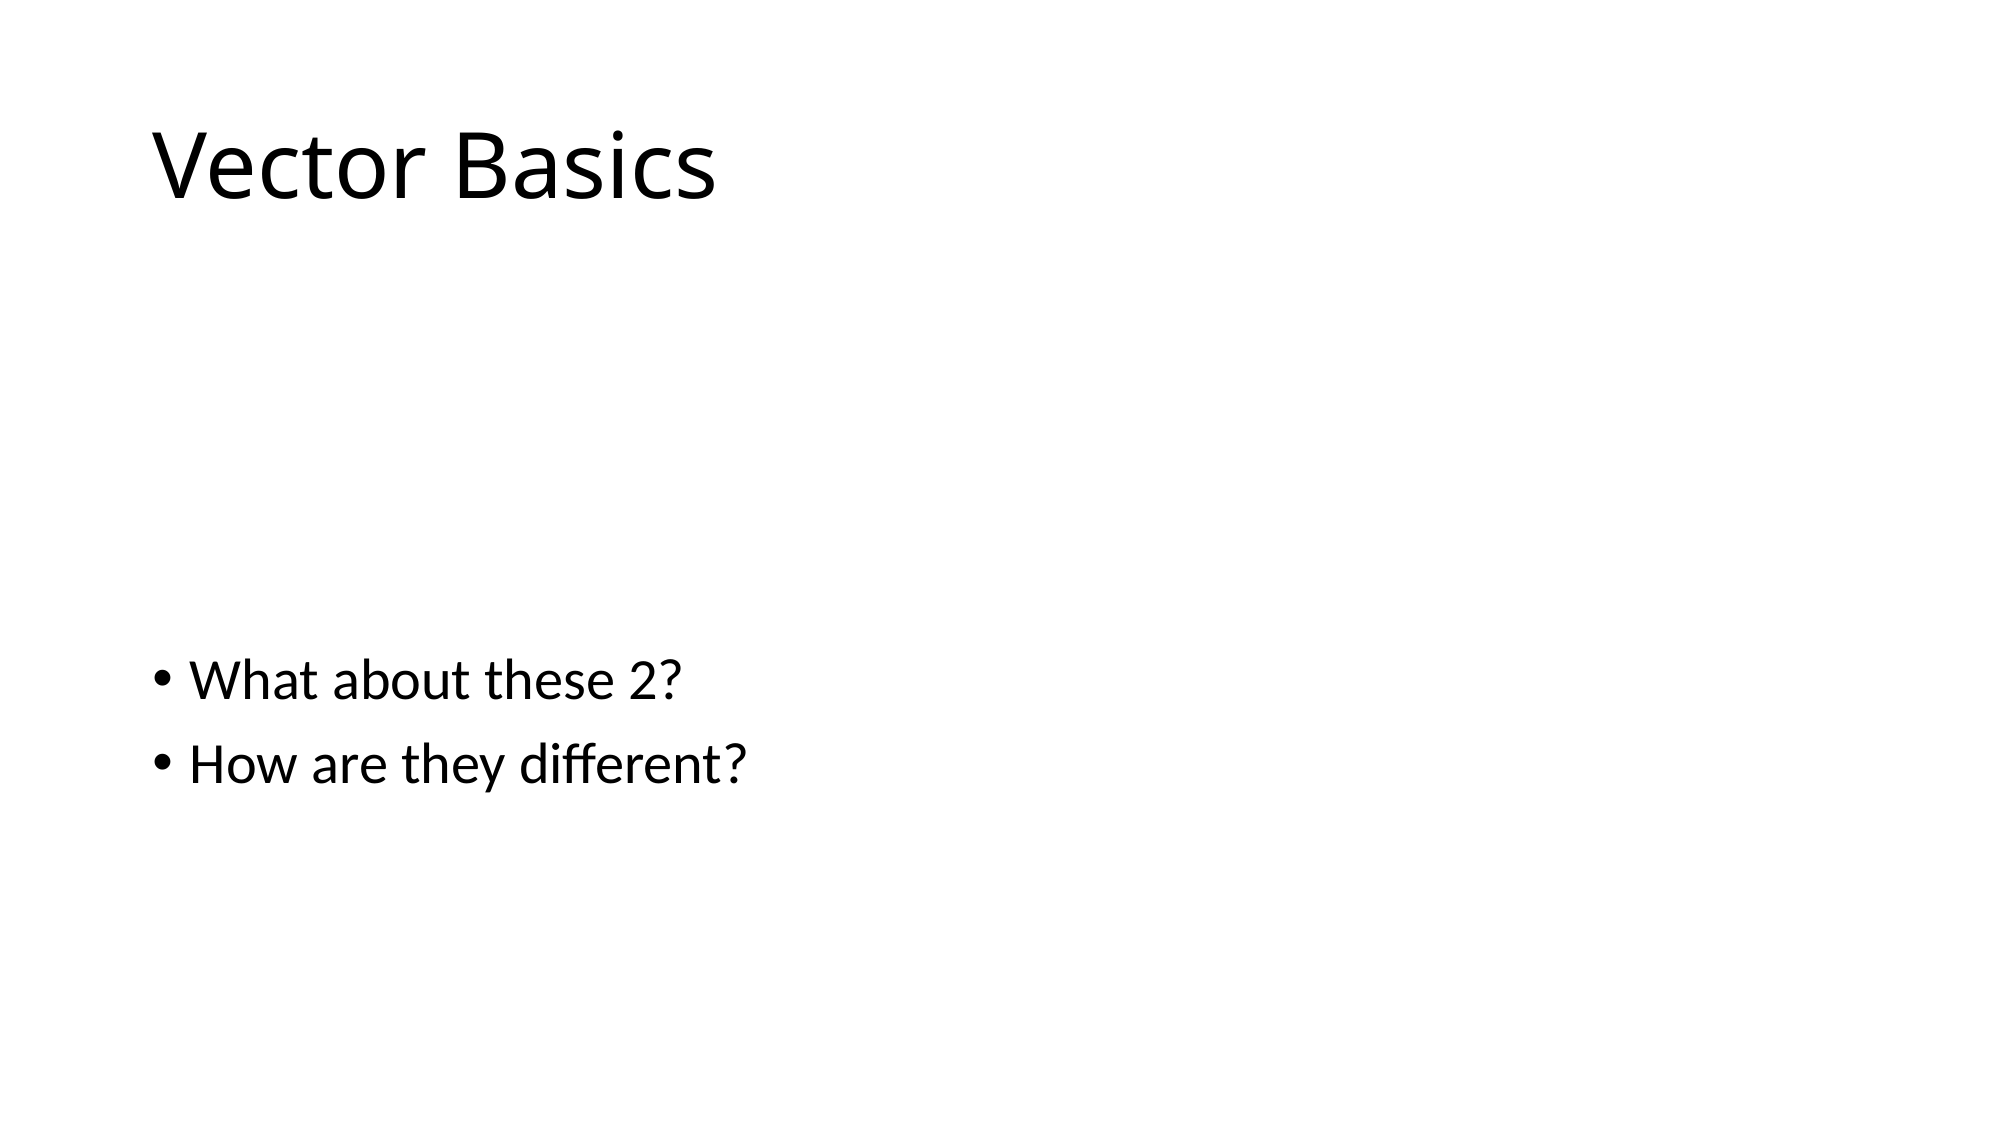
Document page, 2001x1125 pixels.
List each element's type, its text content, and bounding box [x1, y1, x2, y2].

title Vector Basics [137, 59, 1863, 278]
list What about these 2? How are they different? [137, 299, 1863, 1014]
